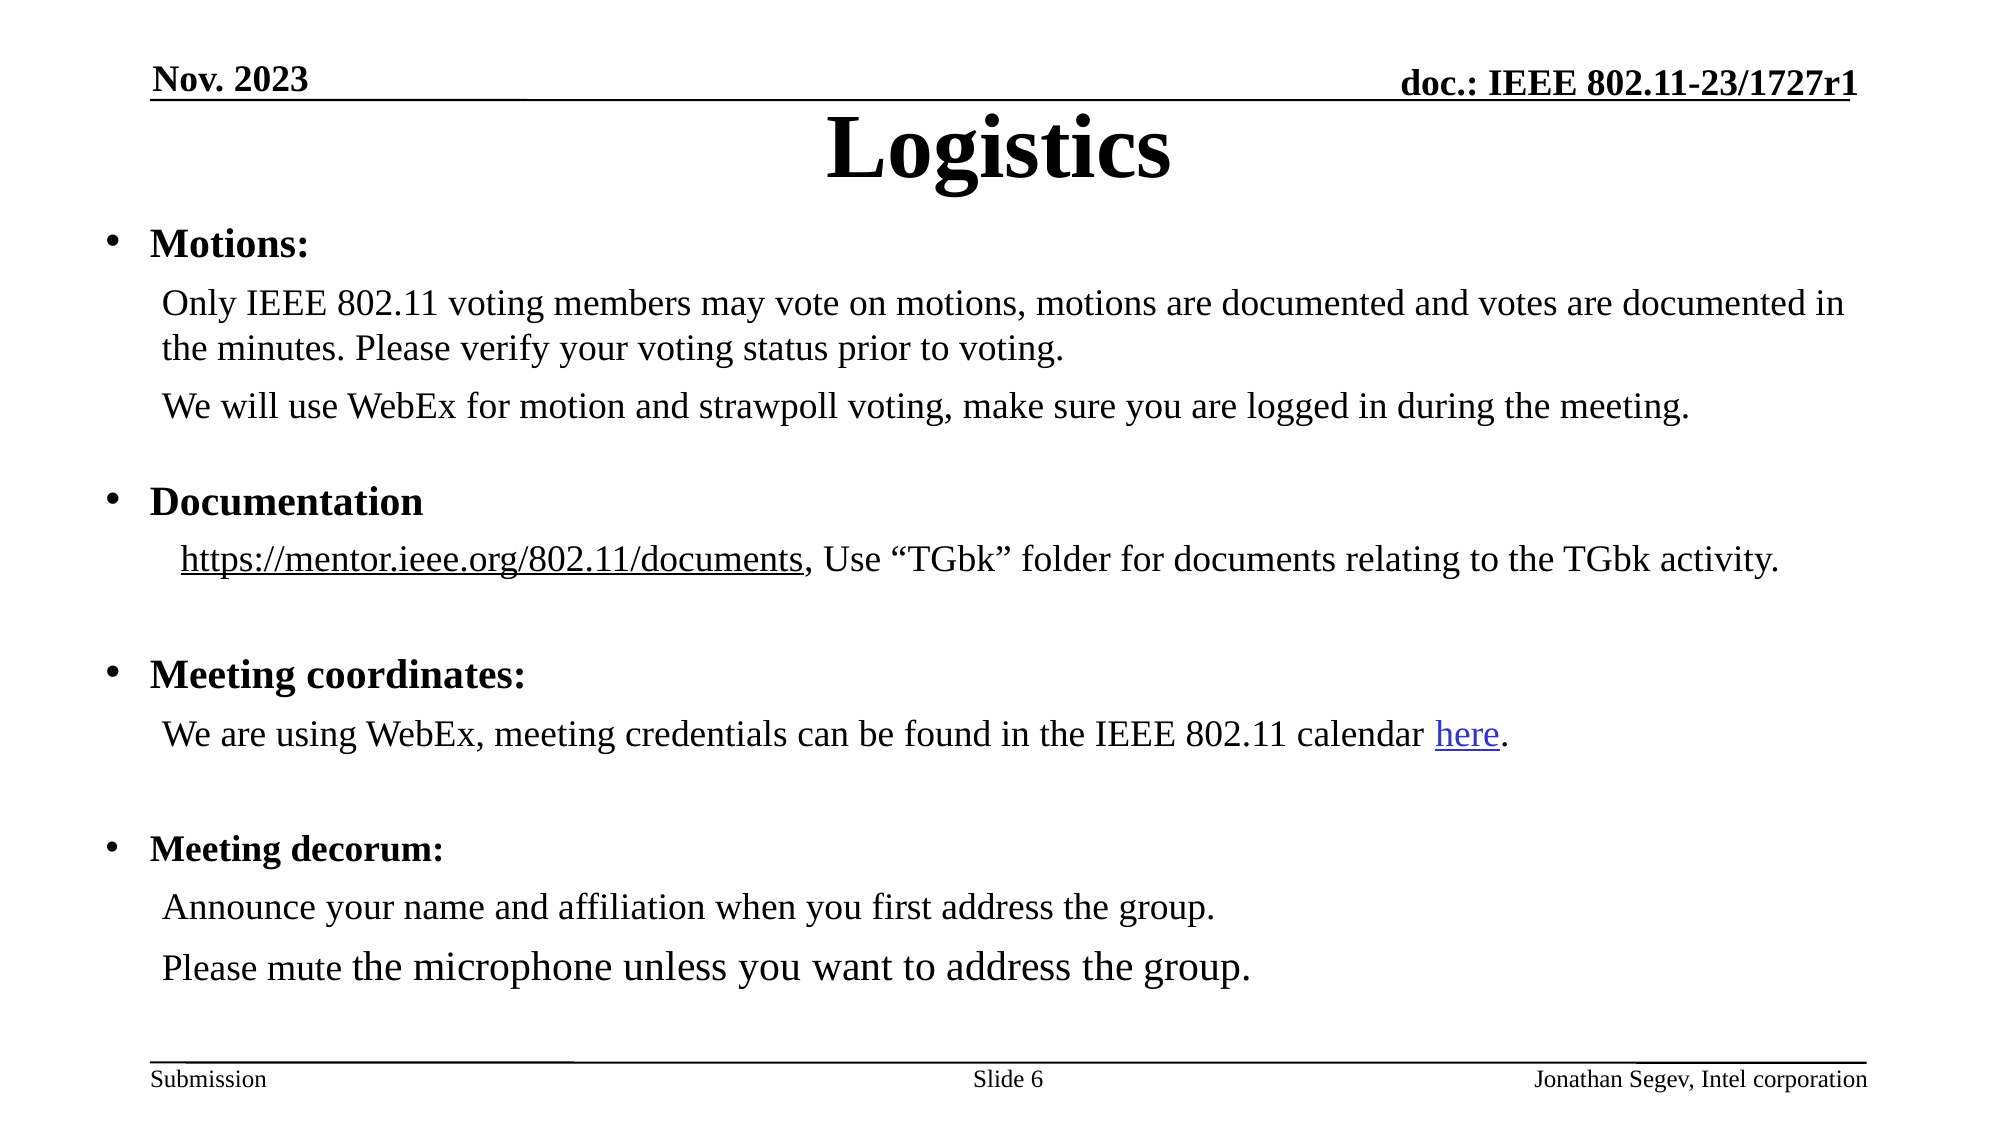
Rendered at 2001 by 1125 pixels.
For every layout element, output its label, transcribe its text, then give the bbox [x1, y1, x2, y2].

list Motions: Only IEEE 802.11 voting members may vote on motions, motions are documented and votes are documented in the minutes. Please verify your voting status prior to voting. We will use WebEx for motion and strawpoll voting, make sure you are logged in during the meeting. Documentation https://mentor.ieee.org/802.11/documents, Use “TGbk” folder for documents relating to the TGbk activity. Meeting coordinates: We are using WebEx, meeting credentials can be found in the IEEE 802.11 calendar here. Meeting decorum: Announce your name and affiliation when you first address the group. Please mute the microphone unless you want to address the group. [90, 207, 1898, 1000]
slide_number Slide 6 [950, 1061, 1067, 1123]
footer Jonathan Segev, Intel corporation [1171, 1061, 1869, 1093]
title Logistics [149, 112, 1850, 170]
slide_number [152, 54, 563, 100]
